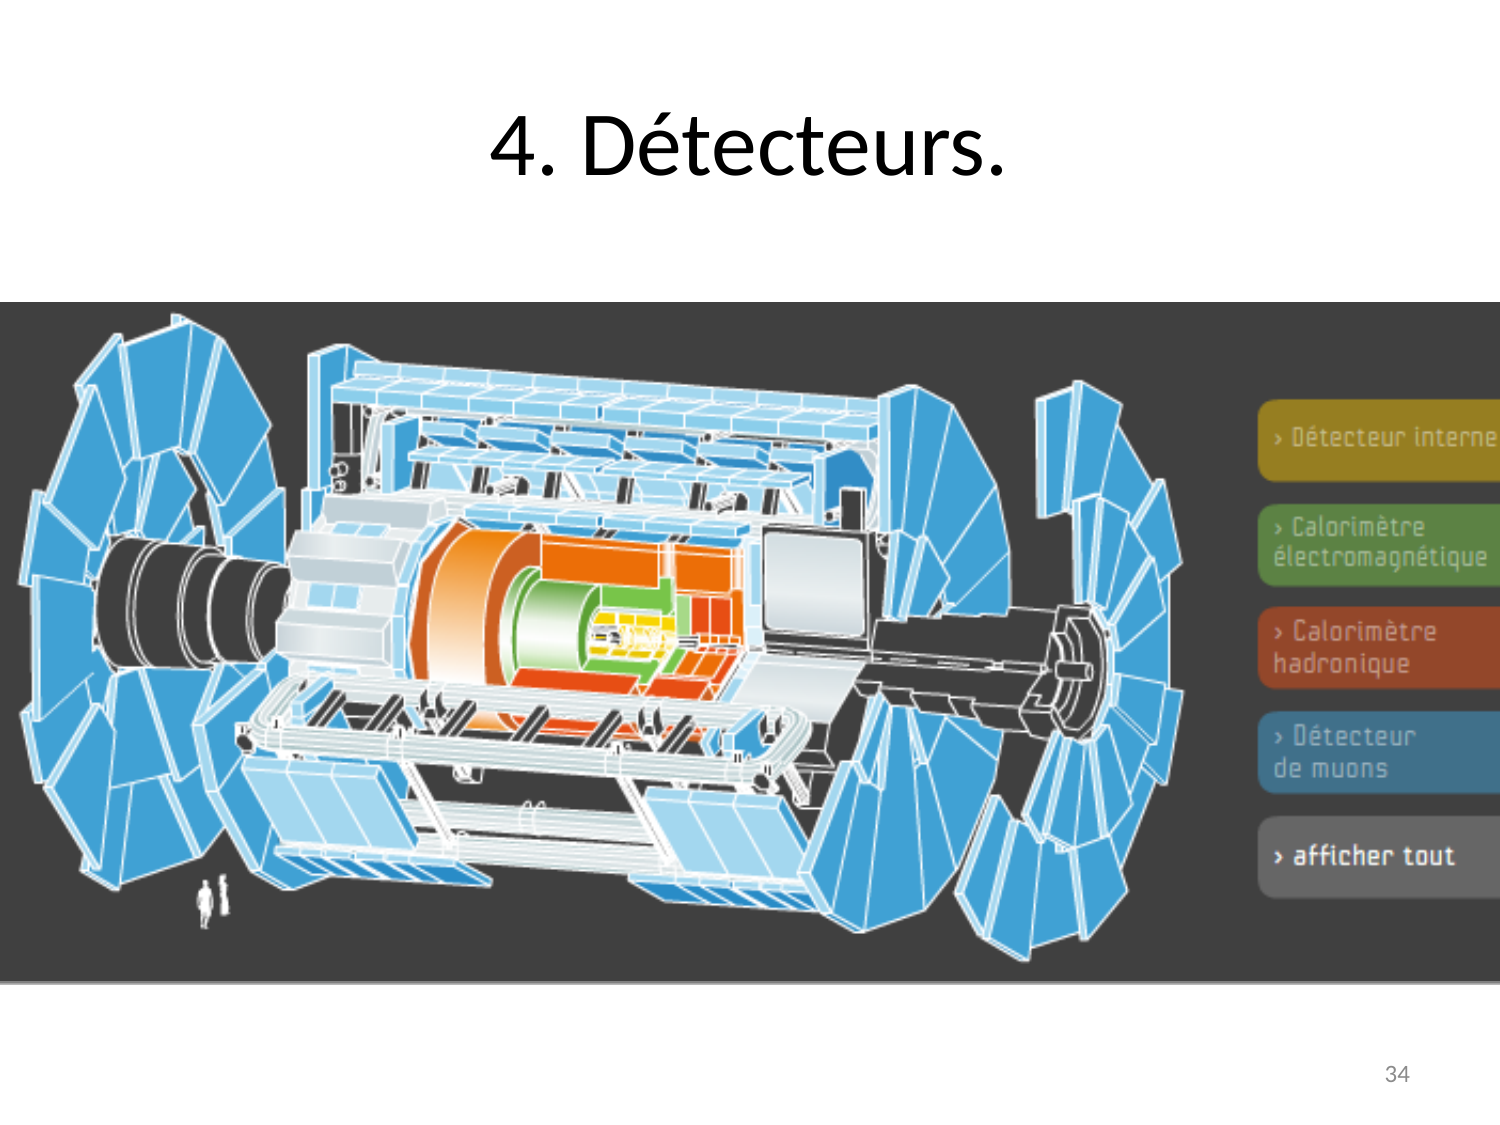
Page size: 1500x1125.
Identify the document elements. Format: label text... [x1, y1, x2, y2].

slide_number 34 [1074, 1042, 1425, 1103]
picture [0, 302, 1500, 981]
title 4. Détecteurs. [75, 45, 1425, 233]
